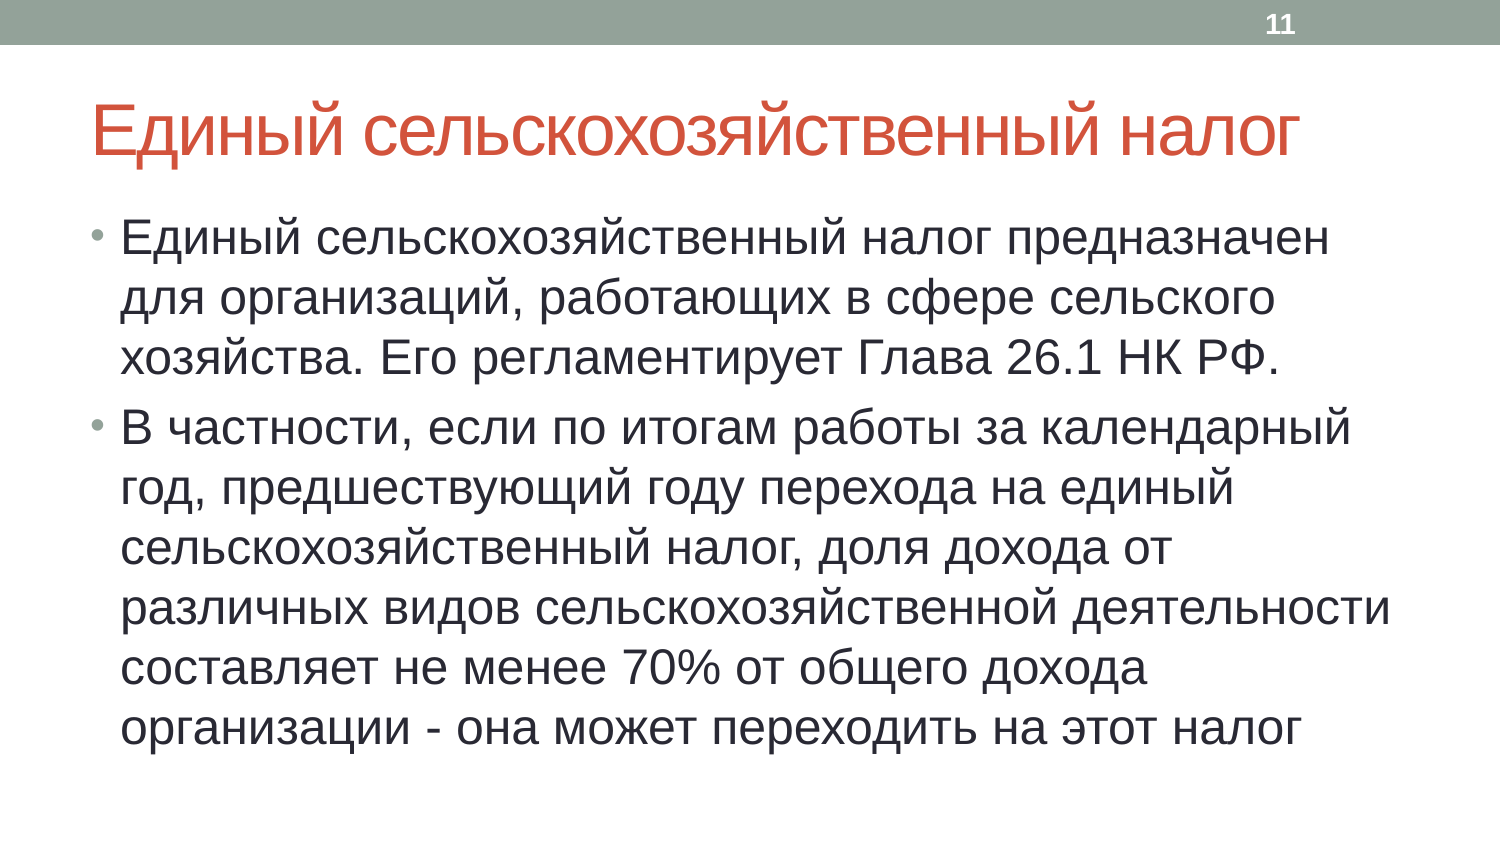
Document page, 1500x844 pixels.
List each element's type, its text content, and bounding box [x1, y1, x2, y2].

list Единый сельскохозяйственный налог предназначен для организаций, работающих в сфере сельского хозяйства. Его регламентирует Глава 26.1 НК РФ. В частности, если по итогам работы за календарный год, предшествующий году перехода на единый сельскохозяйственный налог, доля дохода от различных видов сельскохозяйственной деятельности составляет не менее 70% от общего дохода организации - она может переходить на этот налог [75, 196, 1425, 797]
title Единый сельскохозяйственный налог [75, 65, 1425, 188]
slide_number 11 [1250, 2, 1425, 43]
